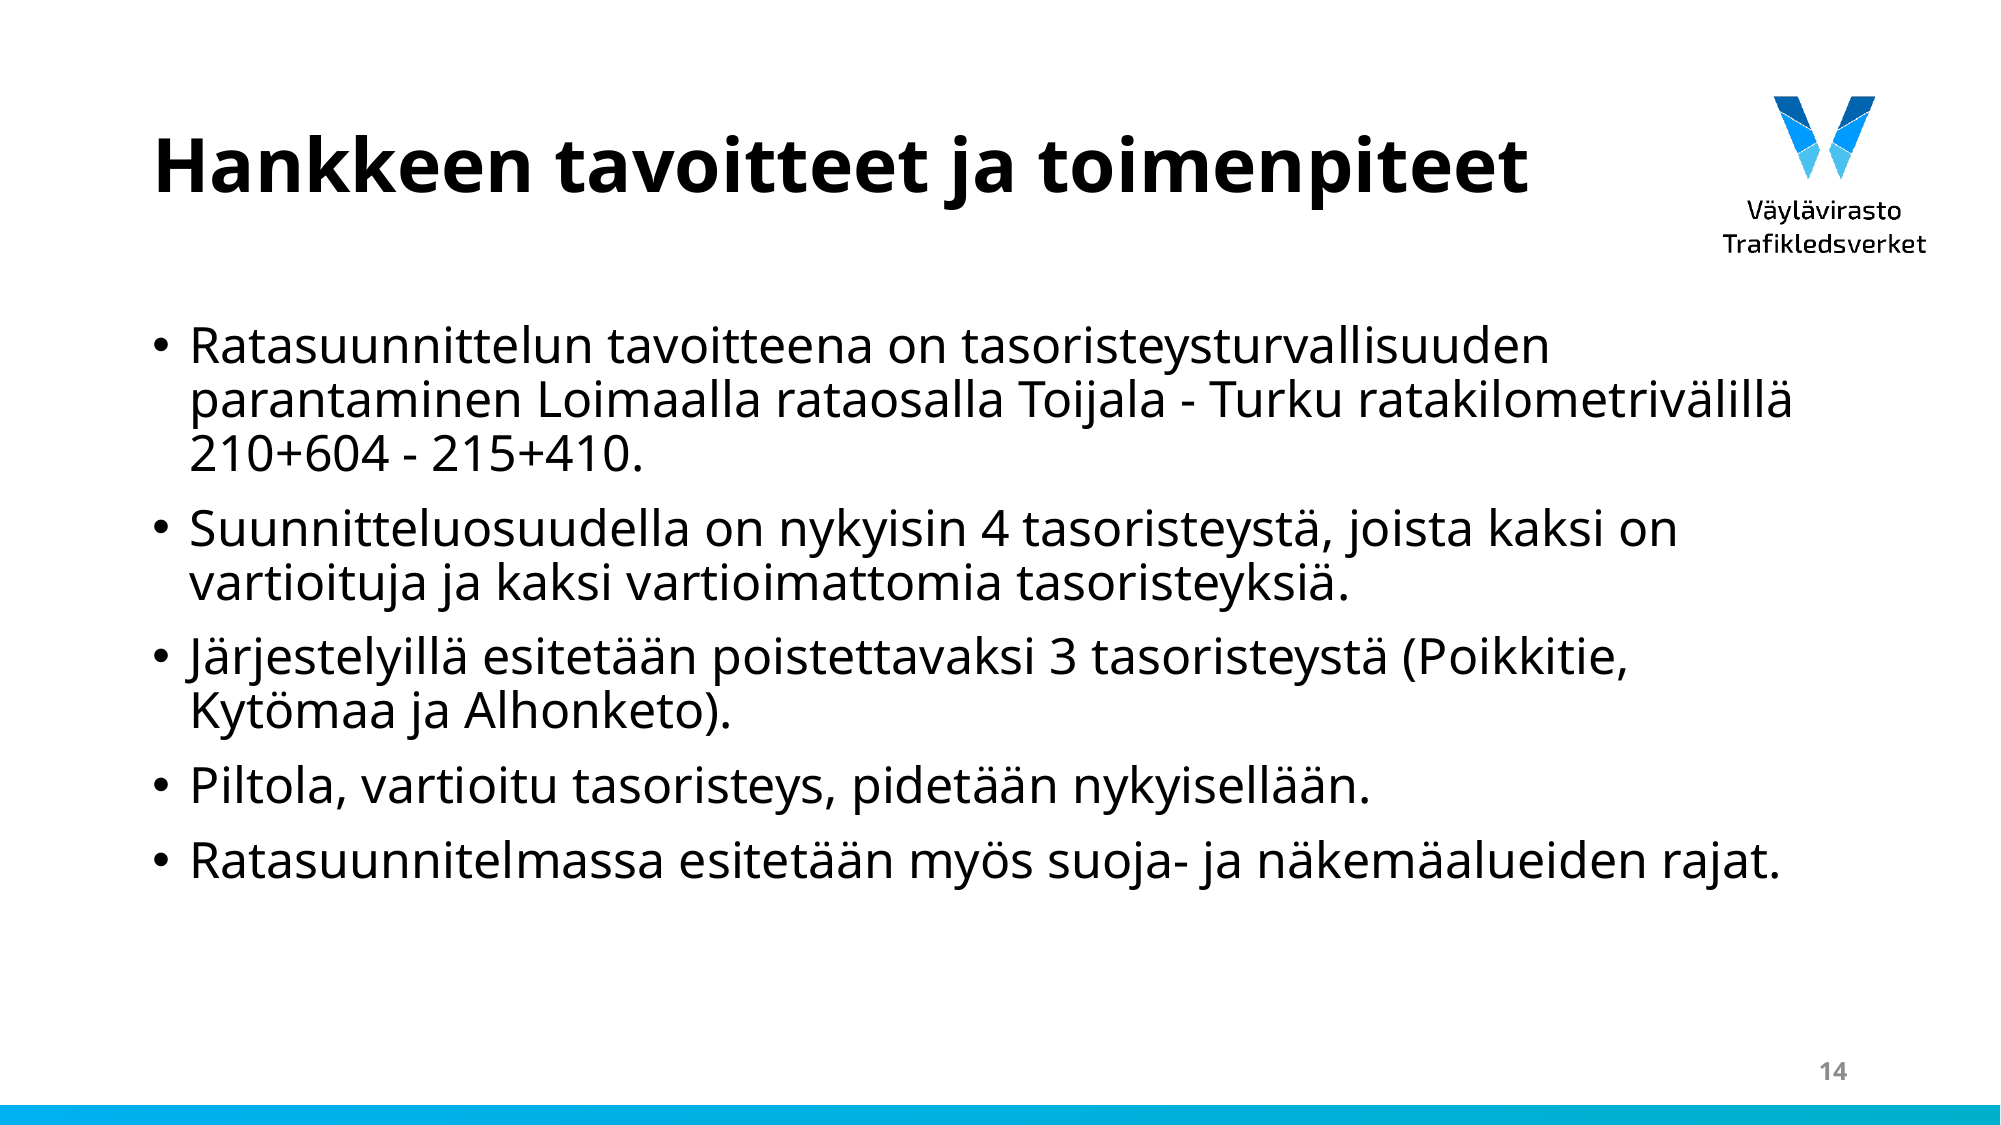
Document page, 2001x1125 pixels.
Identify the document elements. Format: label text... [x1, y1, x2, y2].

slide_number 14 [1777, 1042, 1863, 1103]
title Hankkeen tavoitteet ja toimenpiteet [137, 59, 1680, 278]
list Ratasuunnittelun tavoitteena on tasoristeysturvallisuuden parantaminen Loimaalla rataosalla Toijala - Turku ratakilometrivälillä 210+604 - 215+410. Suunnitteluosuudella on nykyisin 4 tasoristeystä, joista kaksi on vartioituja ja kaksi vartioimattomia tasoristeyksiä. Järjestelyillä esitetään poistettavaksi 3 tasoristeystä (Poikkitie, Kytömaa ja Alhonketo). Piltola, vartioitu tasoristeys, pidetään nykyisellään. Ratasuunnitelmassa esitetään myös suoja- ja näkemäalueiden rajat. [137, 312, 1858, 971]
picture [1683, 57, 1967, 294]
